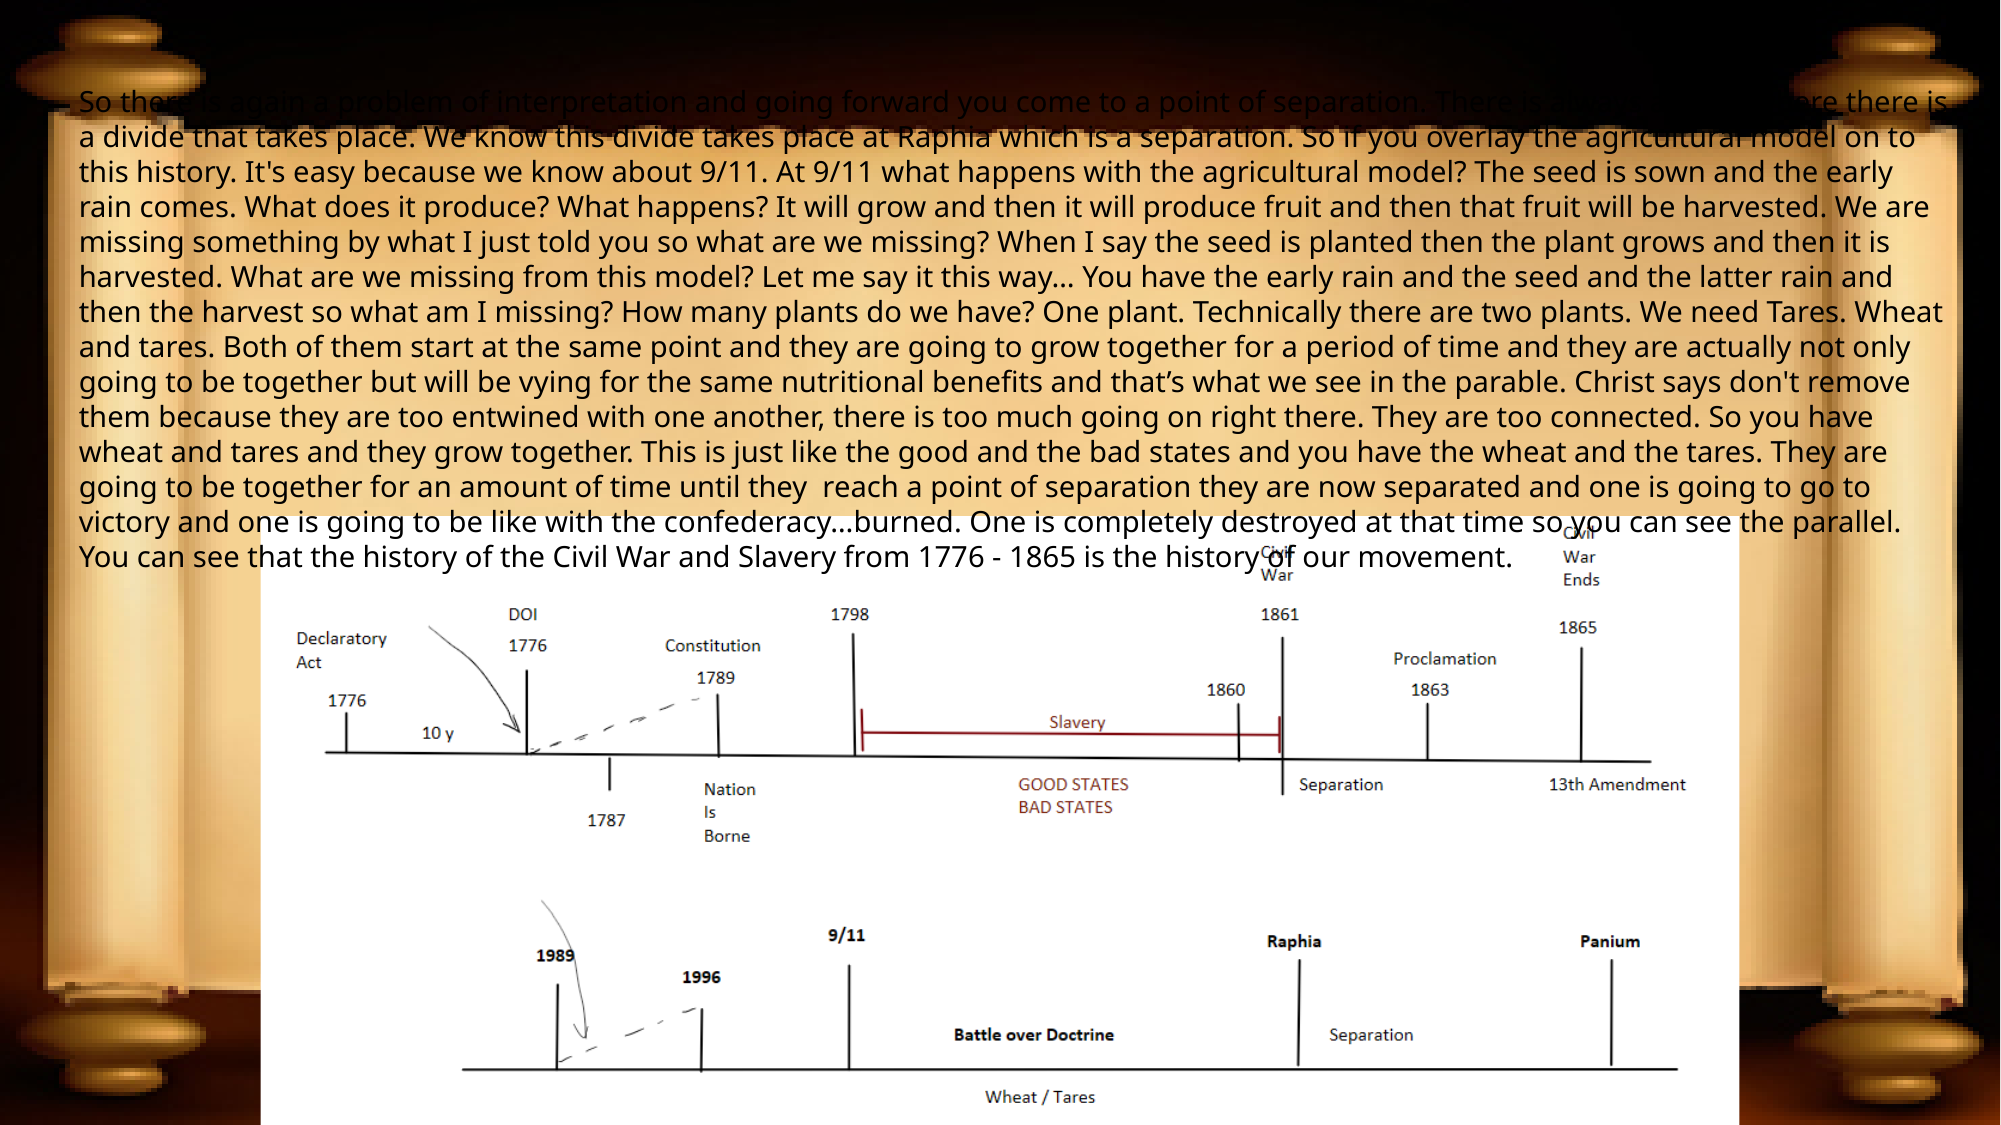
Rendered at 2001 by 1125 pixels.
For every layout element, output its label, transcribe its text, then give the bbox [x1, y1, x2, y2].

text_box So there is again a problem of interpretation and going forward you come to a point of separation. There is always a point where there is a divide that takes place. We know this divide takes place at Raphia which is a separation. So if you overlay the agricultural model on to this history. It's easy because we know about 9/11. At 9/11 what happens with the agricultural model? The seed is sown and the early rain comes. What does it produce? What happens? It will grow and then it will produce fruit and then that fruit will be harvested. We are missing something by what I just told you so what are we missing? When I say the seed is planted then the plant grows and then it is harvested. What are we missing from this model? Let me say it this way… You have the early rain and the seed and the latter rain and then the harvest so what am I missing? How many plants do we have? One plant. Technically there are two plants. We need Tares. Wheat and tares. Both of them start at the same point and they are going to grow together for a period of time and they are actually not only going to be together but will be vying for the same nutritional benefits and that’s what we see in the parable. Christ says don't remove them because they are too entwined with one another, there is too much going on right there. They are too connected. So you have wheat and tares and they grow together. This is just like the good and the bad states and you have the wheat and the tares. They are going to be together for an amount of time until they reach a point of separation they are now separated and one is going to go to victory and one is going to be like with the confederacy…burned. One is completely destroyed at that time so you can see the parallel. You can see that the history of the Civil War and Slavery from 1776 - 1865 is the history of our movement. [64, 76, 1971, 581]
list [260, 516, 1740, 1125]
picture [0, 0, 2001, 1125]
